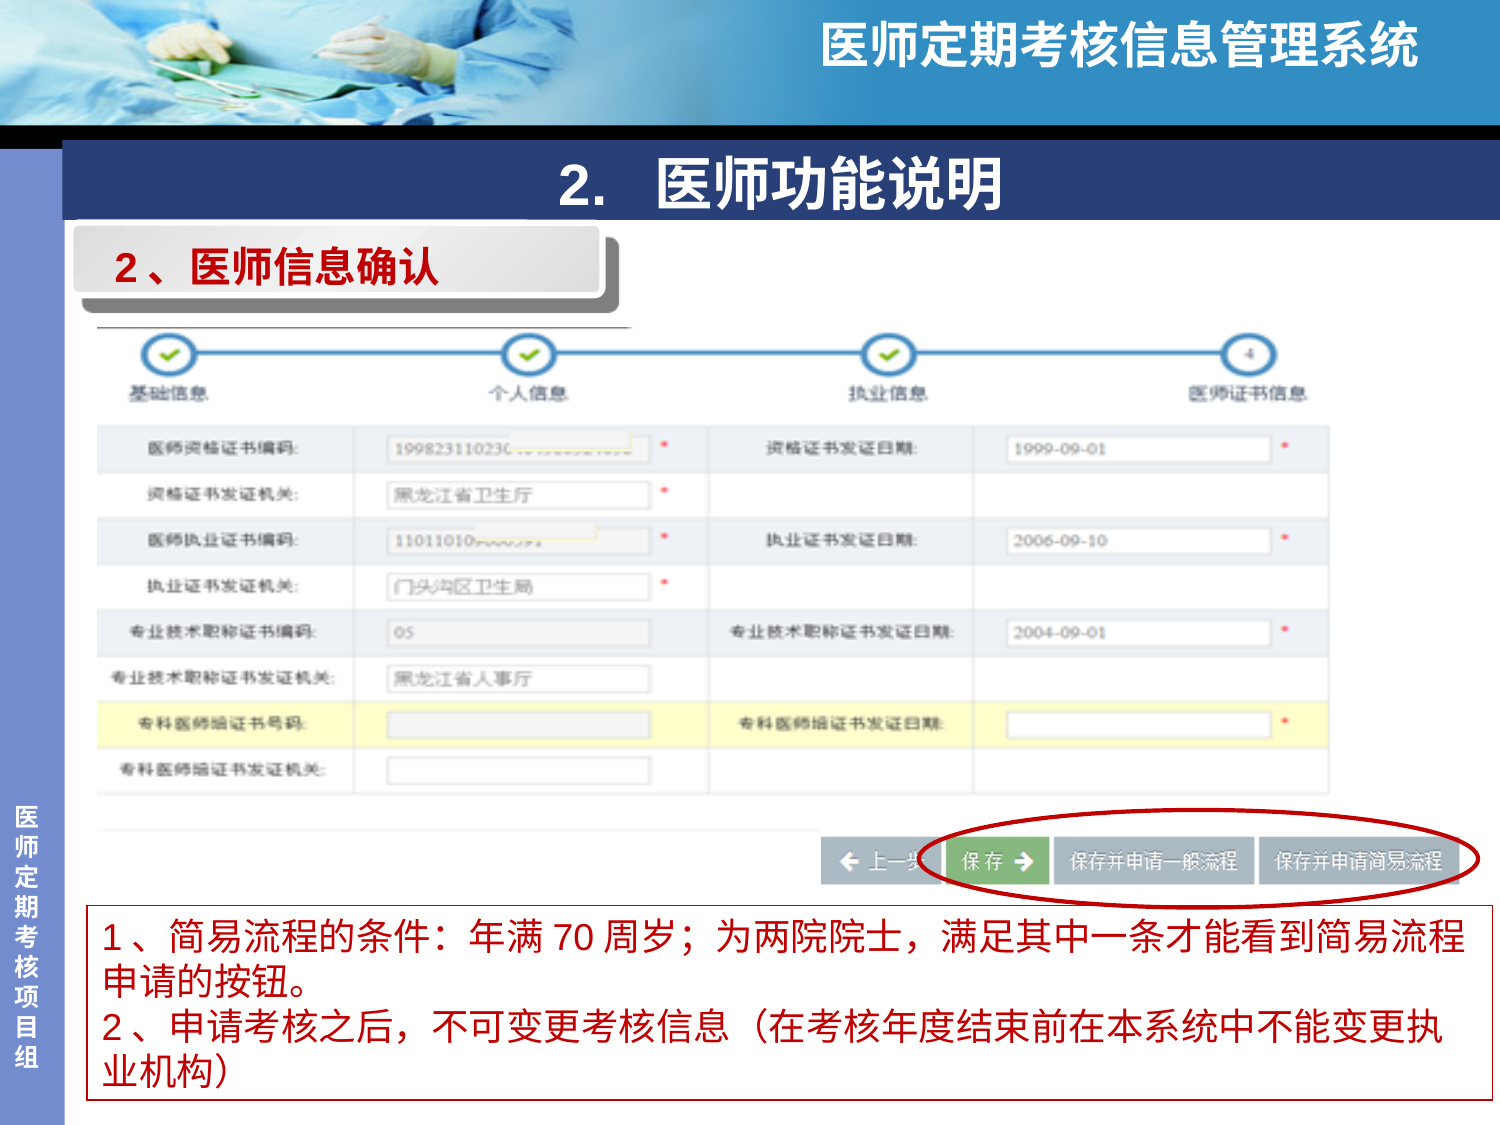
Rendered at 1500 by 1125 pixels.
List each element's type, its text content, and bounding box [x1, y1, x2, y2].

picture [97, 327, 1466, 891]
text_box 1、简易流程的条件：年满70周岁；为两院院士，满足其中一条才能看到简易流程申请的按钮。 2、申请考核之后，不可变更考核信息（在考核年度结束前在本系统中不能变更执业机构） [86, 905, 1493, 1101]
text_box [1031, 900, 1366, 910]
title 2. 医师功能说明 [62, 140, 1500, 220]
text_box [70, 222, 603, 300]
text_box 医师定期考核信息管理系统 [804, 6, 1483, 81]
picture [0, 0, 1500, 125]
text_box [1471, 845, 1481, 873]
